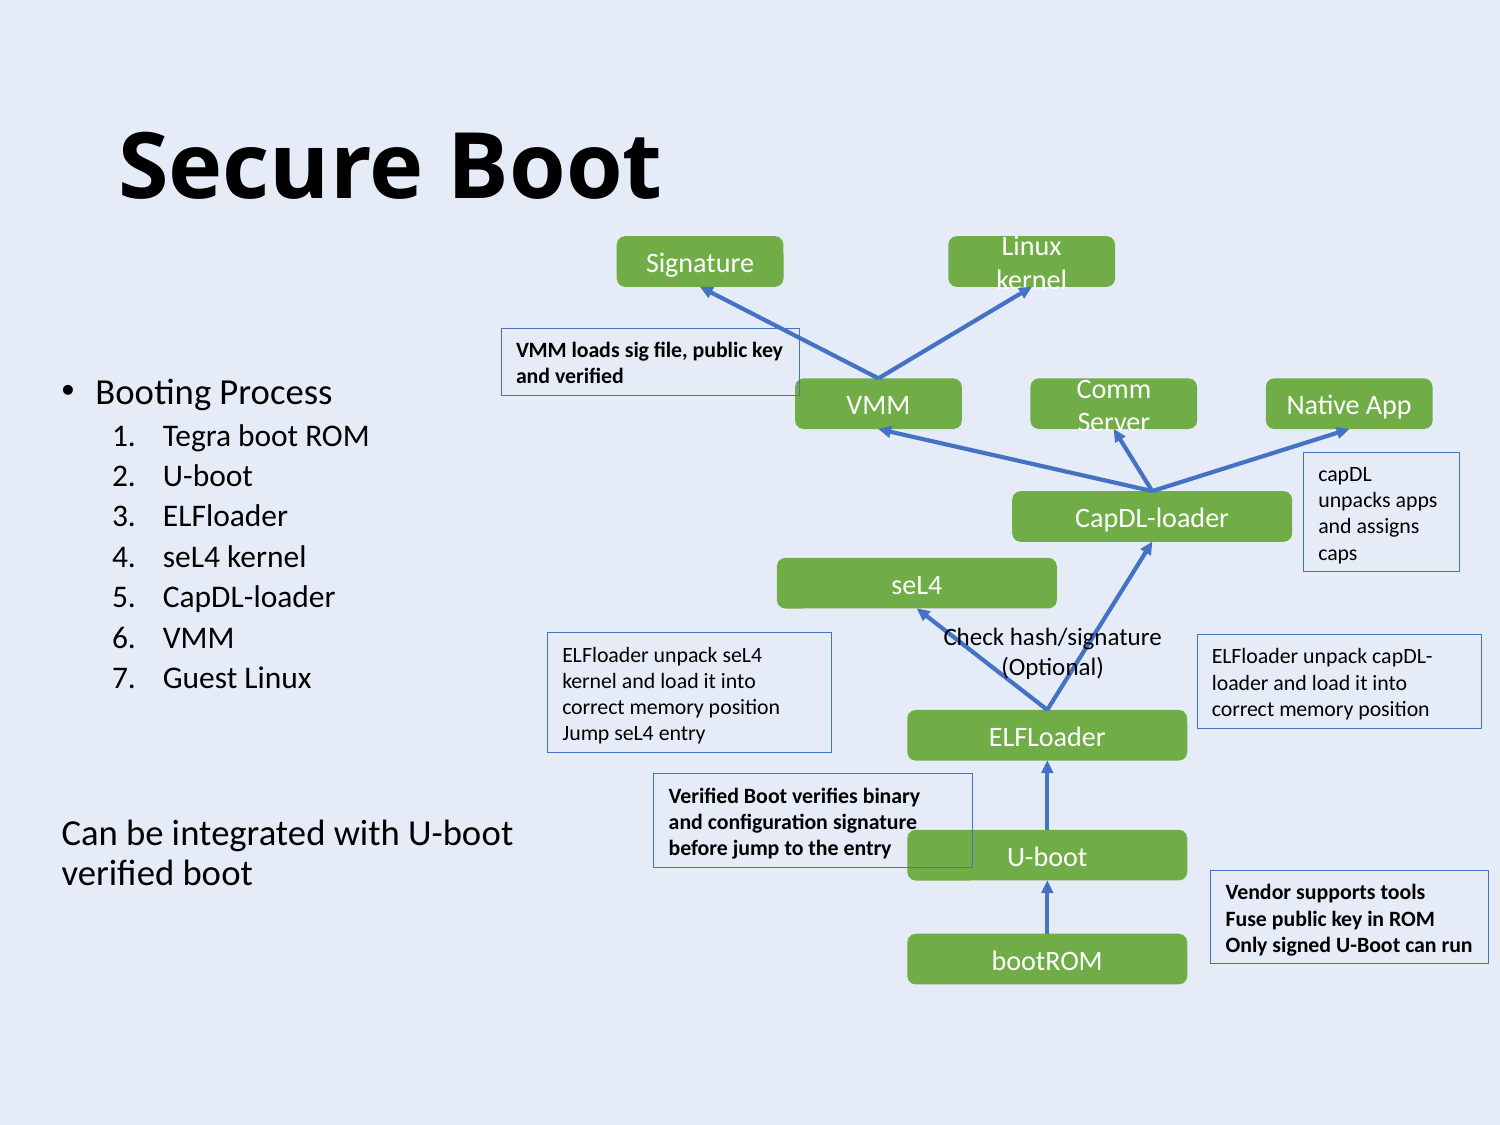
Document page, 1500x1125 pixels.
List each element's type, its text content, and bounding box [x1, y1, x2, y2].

text_box ELFloader unpack capDL-loader and load it into correct memory position [1197, 634, 1482, 729]
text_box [700, 286, 878, 379]
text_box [878, 429, 1153, 492]
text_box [878, 286, 1032, 379]
text_box VMM loads sig file, public key and verified [501, 328, 800, 396]
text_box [916, 608, 1047, 710]
list Booting Process Tegra boot ROM U-boot ELFloader seL4 kernel CapDL-loader VMM Guest Linux Can be integrated with U-boot verified boot [46, 365, 562, 901]
text_box Comm Server [1029, 377, 1199, 429]
text_box Vendor supports tools Fuse public key in ROM Only signed U-Boot can run [1210, 870, 1489, 964]
title Secure Boot [103, 59, 1397, 278]
text_box CapDL-loader [1011, 492, 1294, 543]
text_box U-boot [906, 828, 1189, 882]
text_box ELFloader unpack seL4 kernel and load it into correct memory position Jump seL4 entry [547, 632, 832, 753]
text_box Check hash/signature (Optional) [1153, 612, 1178, 688]
text_box VMM [794, 379, 963, 431]
text_box Signature [615, 235, 785, 288]
text_box seL4 [775, 556, 1047, 610]
text_box Linux kernel [947, 235, 1117, 288]
text_box Native App [1264, 377, 1434, 431]
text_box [1153, 429, 1350, 492]
text_box bootROM [906, 932, 1189, 986]
text_box Verified Boot verifies binary and configuration signature before jump to the entry [653, 773, 973, 868]
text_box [1047, 541, 1153, 710]
text_box capDL unpacks apps and assigns caps [1303, 452, 1460, 572]
text_box ELFLoader [906, 708, 1189, 762]
